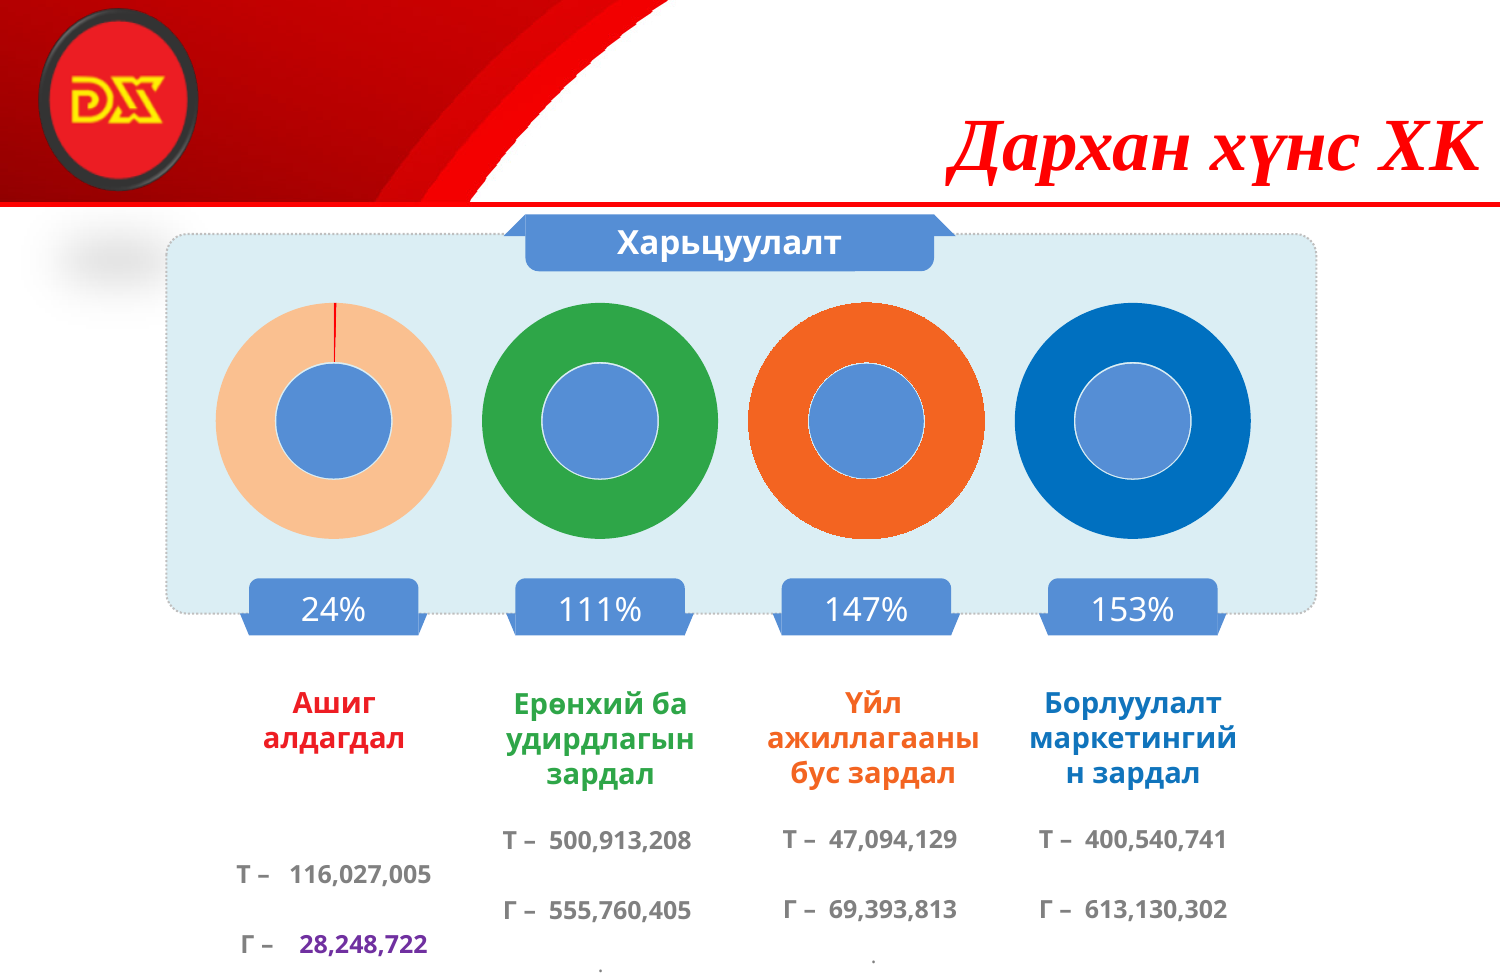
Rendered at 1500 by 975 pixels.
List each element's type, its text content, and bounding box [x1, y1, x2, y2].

chart [476, 290, 724, 552]
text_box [239, 578, 428, 636]
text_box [1038, 578, 1227, 636]
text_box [503, 214, 957, 272]
text_box Борлуулалт маркетингийн зардал T – 400,540,741 Г – 613,130,302 [1006, 642, 1260, 932]
chart [210, 290, 457, 552]
text_box Ашиг алдагдал T – 116,027,005 Г – 28,248,722 [207, 642, 461, 967]
chart [743, 290, 990, 552]
text_box Дархан хүнс ХК [877, 88, 1500, 233]
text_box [506, 578, 695, 636]
chart [1009, 290, 1256, 552]
text_box Үйл ажиллагааны бус зардал T – 47,094,129 Г – 69,393,813 . [740, 642, 1007, 975]
text_box Ерөнхий ба удирдлагын зардал T – 500,913,208 Г – 555,760,405 . [473, 678, 728, 975]
picture [0, 0, 1500, 975]
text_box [772, 578, 961, 636]
text_box [164, 231, 1319, 616]
